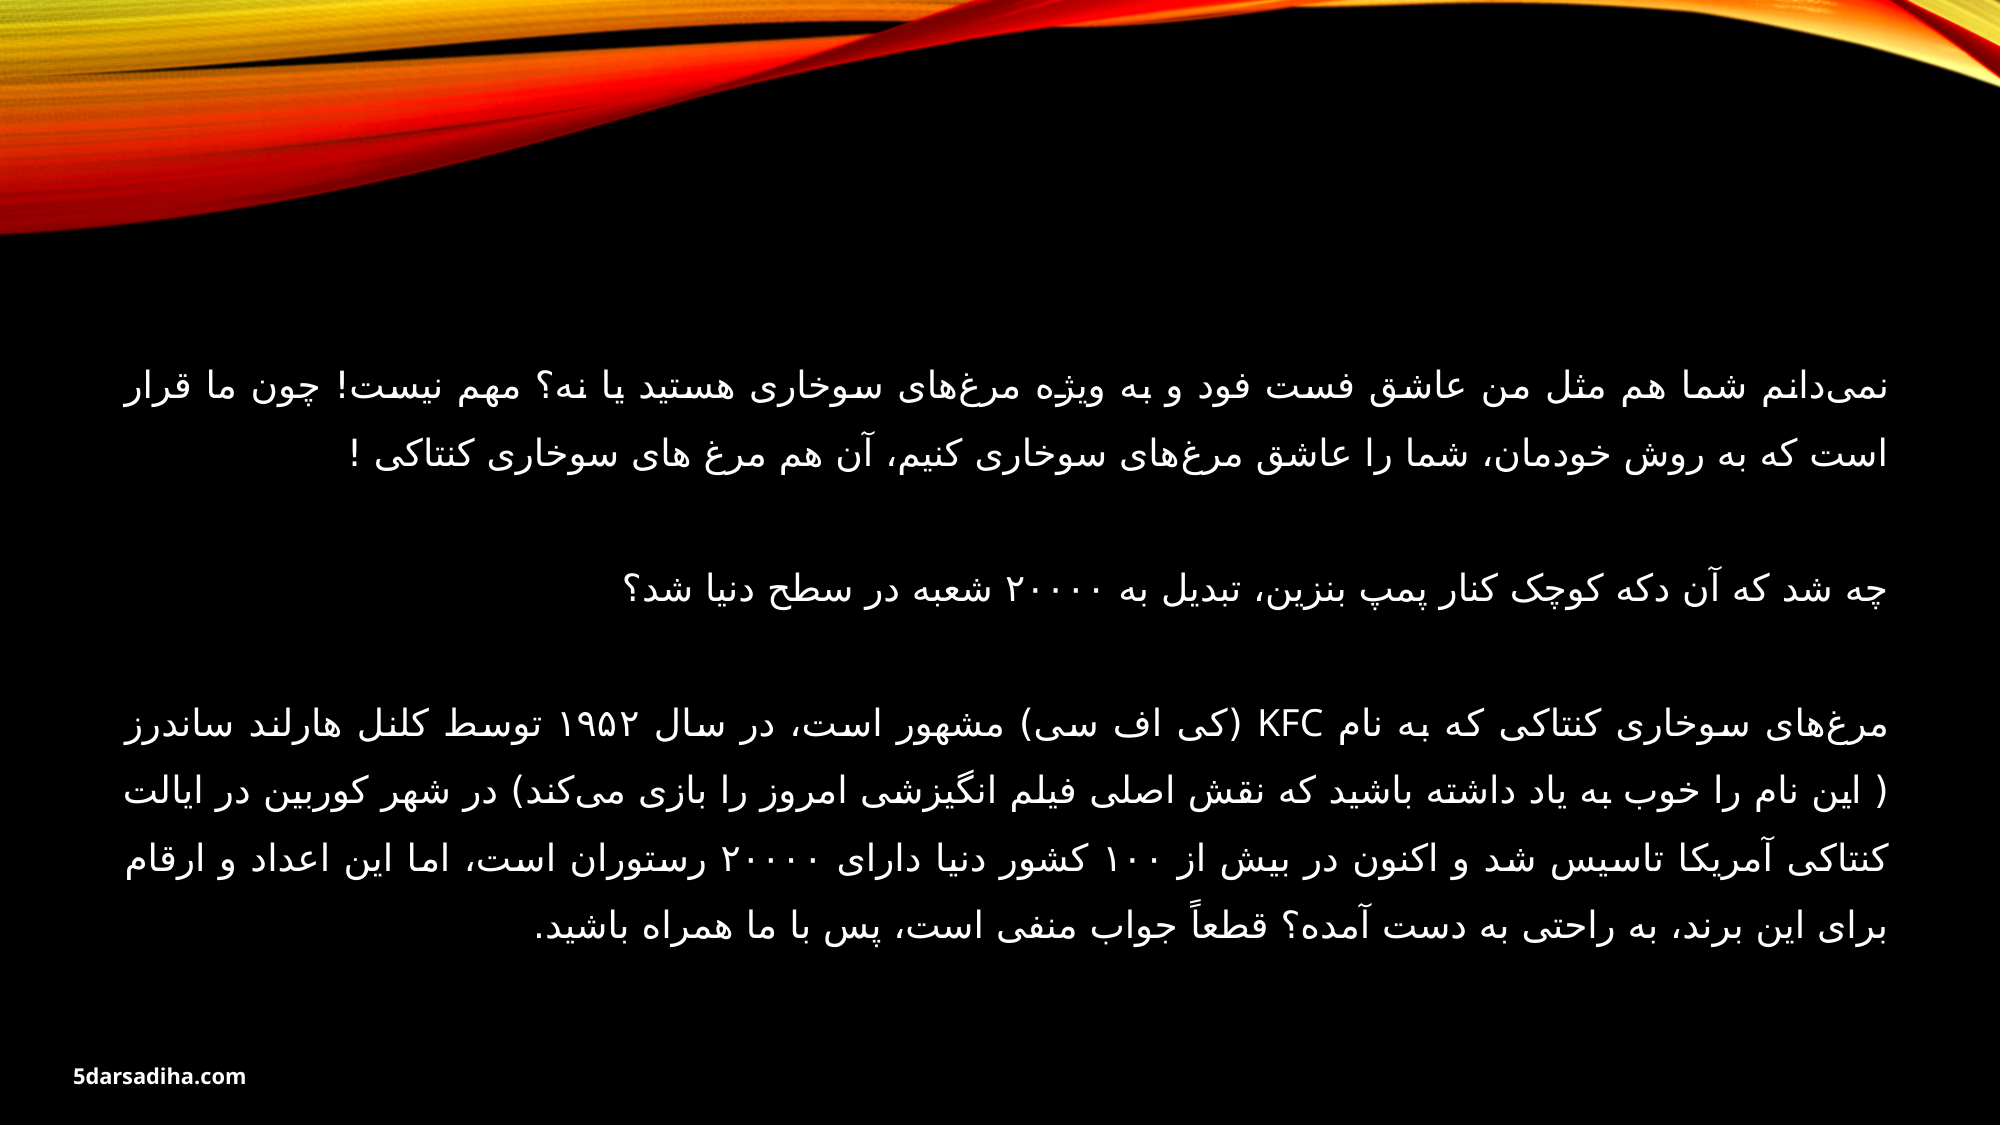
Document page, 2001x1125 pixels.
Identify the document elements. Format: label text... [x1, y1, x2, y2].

footer 5darsadiha.com [58, 1045, 1334, 1106]
picture [0, 0, 2000, 237]
text_box نمی‌دانم شما هم مثل من عاشق فست فود و به ویژه مرغ‌های سوخاری هستید یا نه؟ مهم نیست! چون ما قرار است که به روش خودمان، شما را عاشق مرغ‌های سوخاری کنیم، آن هم مرغ های سوخاری کنتاکی ! چه شد که آن دکه کوچک کنار پمپ بنزین، تبدیل به ۲۰۰۰۰ شعبه در سطح دنیا شد؟ مرغ‌های سوخاری کنتاکی که به نام KFC (کی اف سی) مشهور است، در سال ۱۹۵۲ توسط کلنل هارلند ساندرز ( این نام را خوب به یاد داشته باشید که نقش اصلی فیلم انگیزشی امروز را بازی می‌کند) در شهر کوربین در ایالت کنتاکی آمریکا تاسیس شد و اکنون در بیش از ۱۰۰ کشور دنیا دارای ۲۰۰۰۰ رستوران است، اما این اعداد و ارقام برای این برند، به راحتی به دست آمده؟ قطعاً جواب منفی است، پس با ما همراه باشید. [108, 331, 1904, 954]
